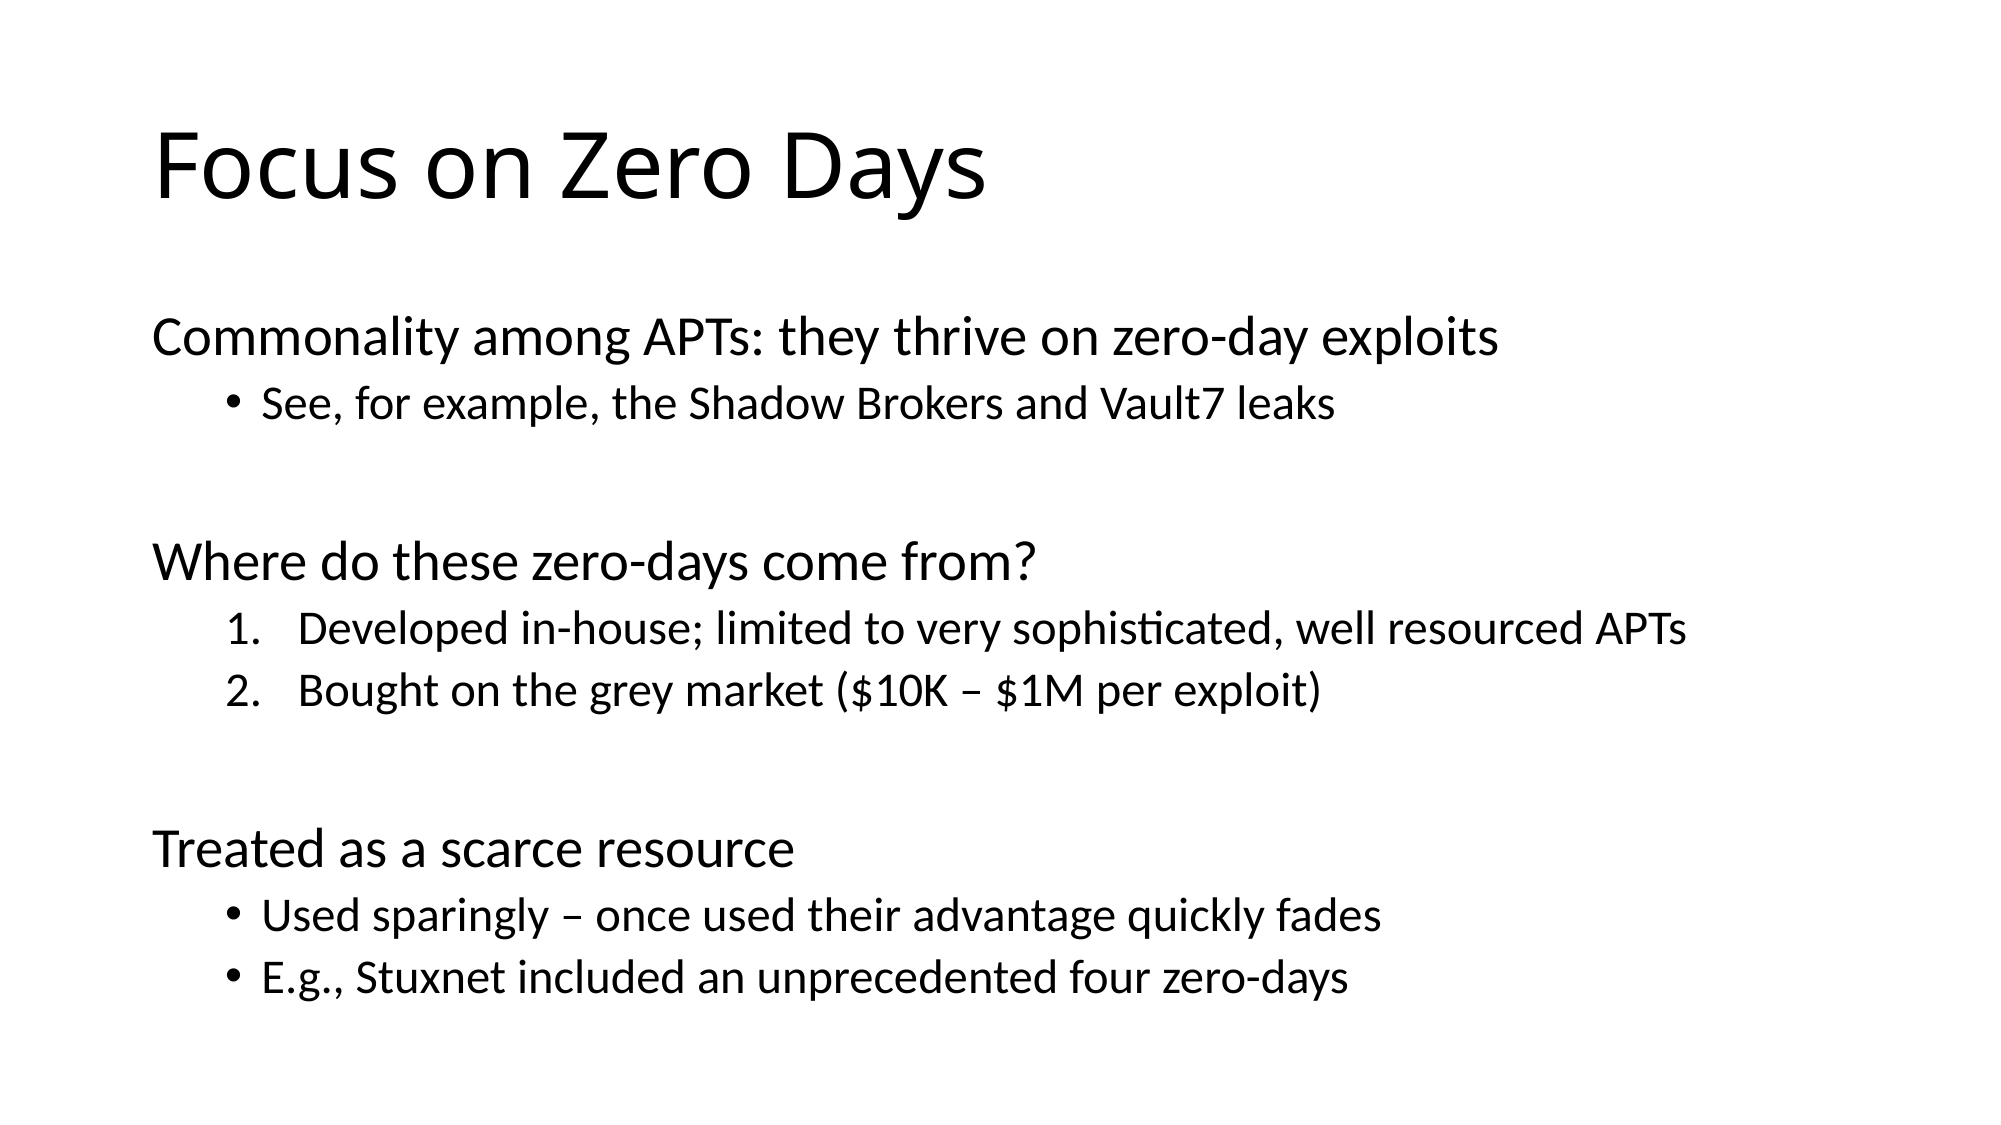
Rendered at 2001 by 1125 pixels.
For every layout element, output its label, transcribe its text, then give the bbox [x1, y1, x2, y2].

title Focus on Zero Days [137, 59, 1863, 278]
list Commonality among APTs: they thrive on zero-day exploits See, for example, the Shadow Brokers and Vault7 leaks Where do these zero-days come from? Developed in-house; limited to very sophisticated, well resourced APTs Bought on the grey market ($10K – $1M per exploit) Treated as a scarce resource Used sparingly – once used their advantage quickly fades E.g., Stuxnet included an unprecedented four zero-days [137, 299, 1863, 1014]
